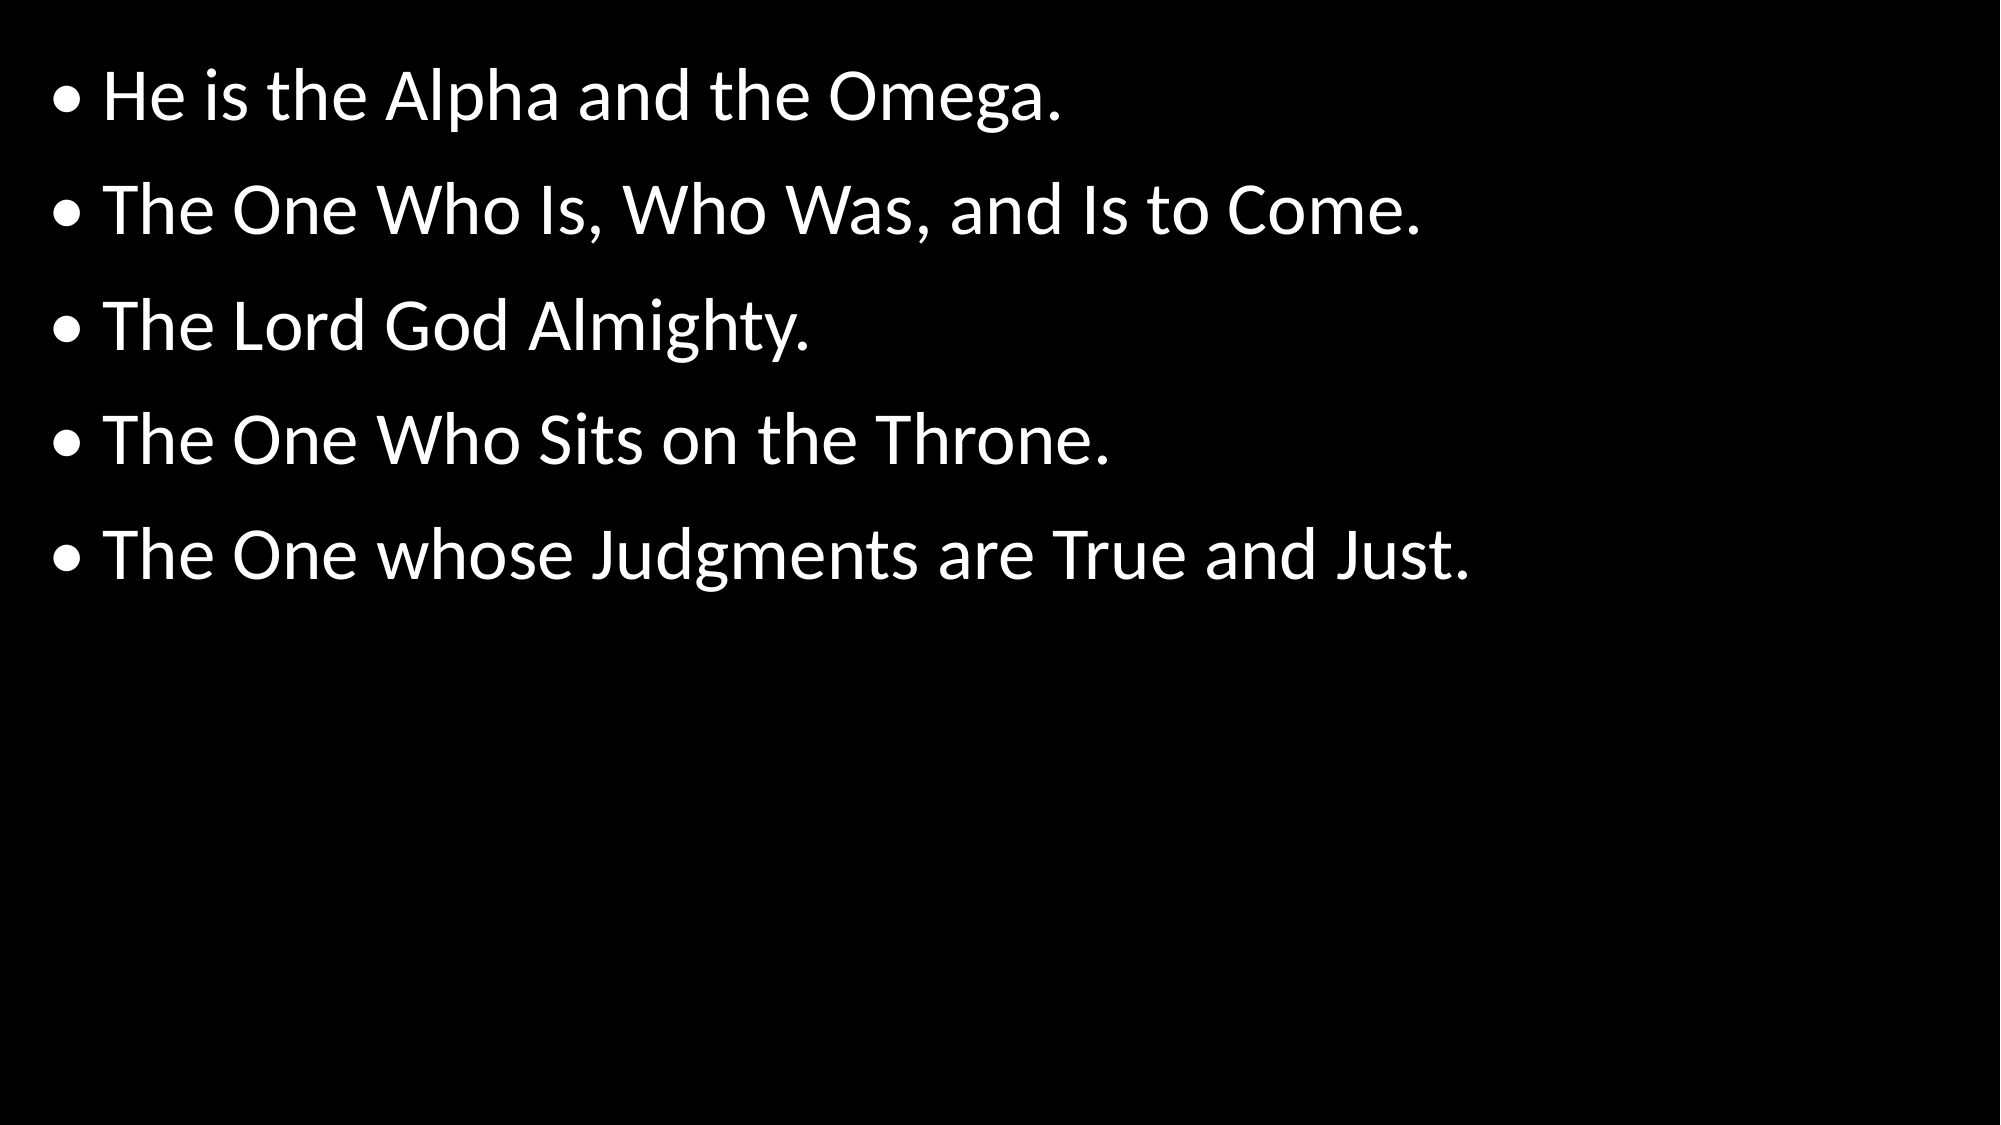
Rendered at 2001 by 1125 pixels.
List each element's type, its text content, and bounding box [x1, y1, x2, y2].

list • He is the Alpha and the Omega. • The One Who Is, Who Was, and Is to Come. • The Lord God Almighty. • The One Who Sits on the Throne. • The One whose Judgments are True and Just. [33, 37, 1967, 1063]
